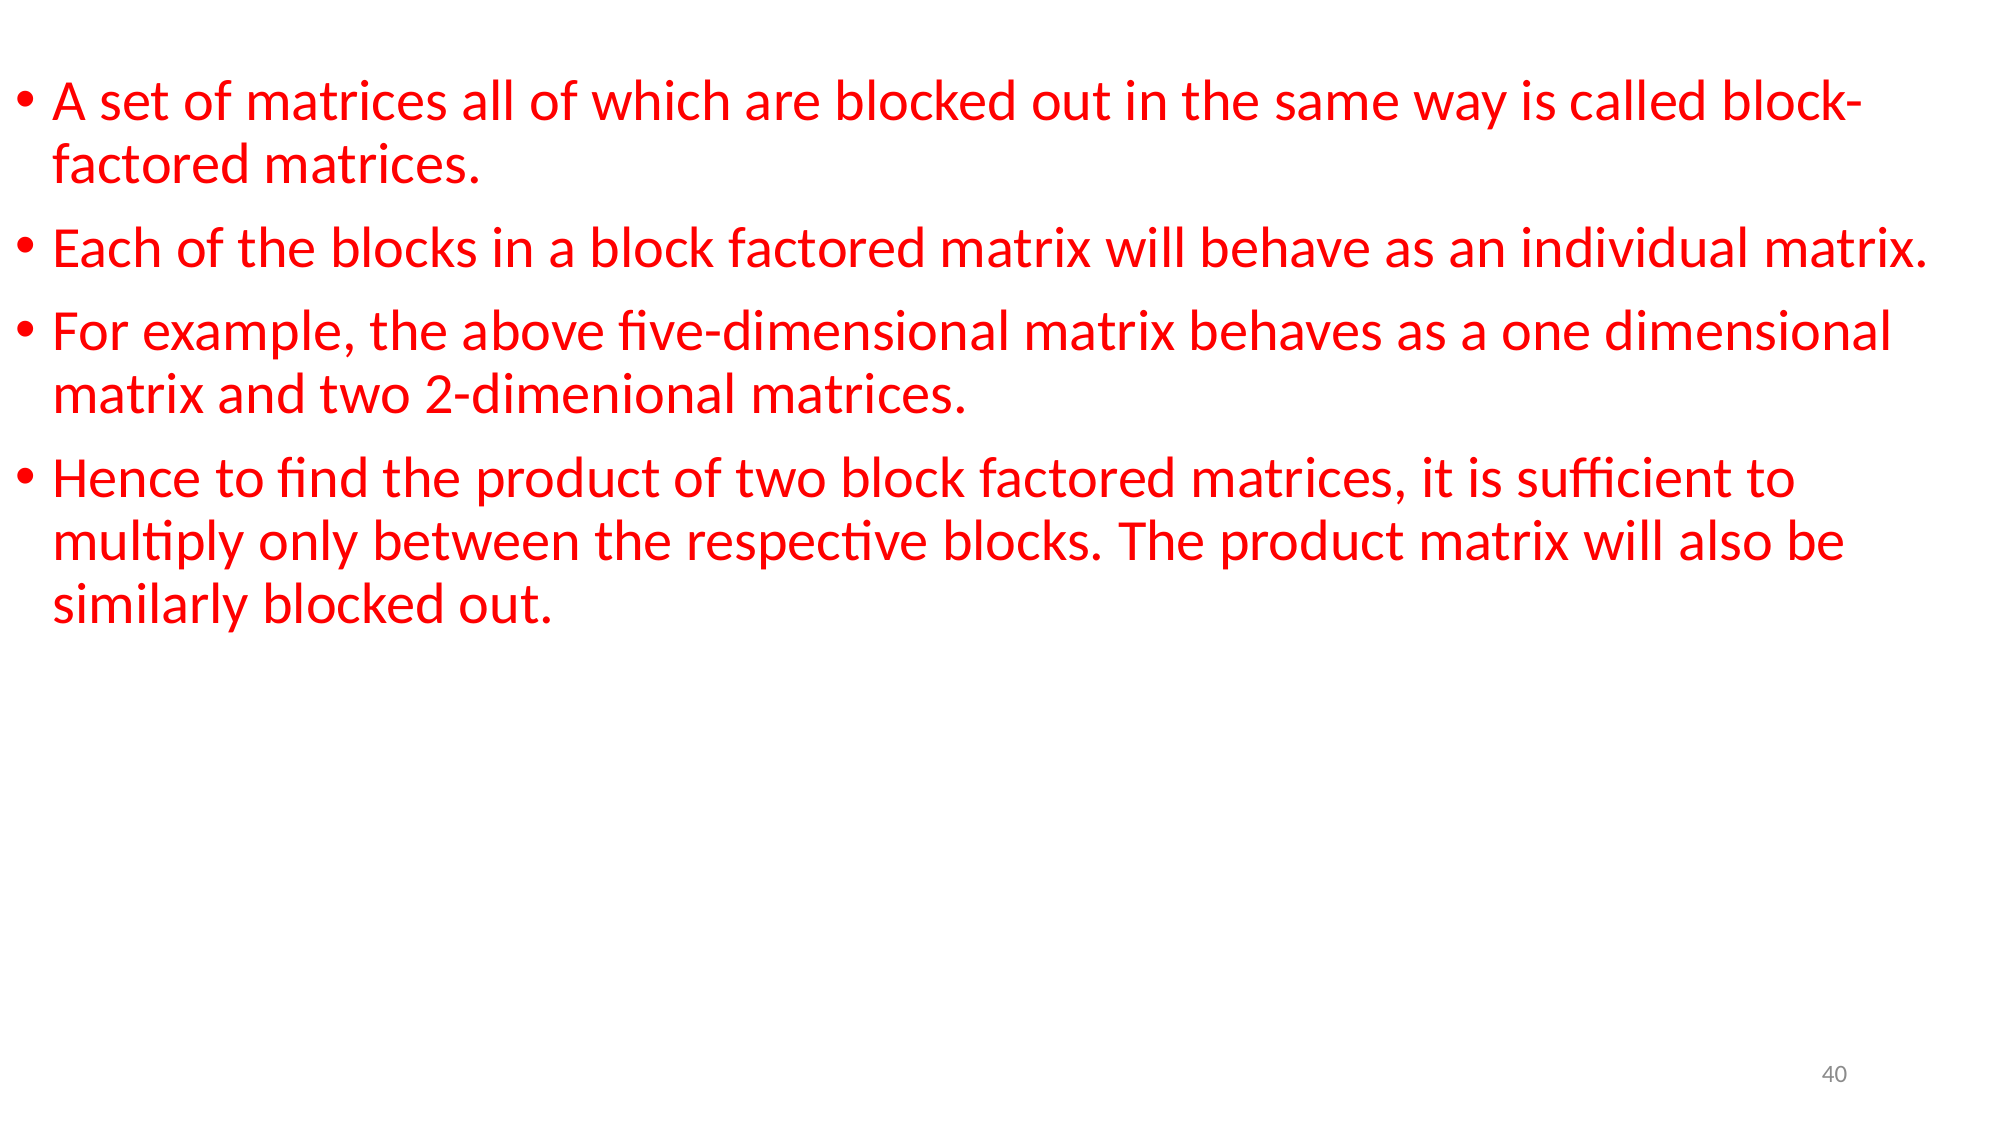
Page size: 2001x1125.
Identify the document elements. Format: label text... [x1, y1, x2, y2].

list A set of matrices all of which are blocked out in the same way is called block-factored matrices. Each of the blocks in a block factored matrix will behave as an individual matrix. For example, the above five-dimensional matrix behaves as a one dimensional matrix and two 2-dimenional matrices. Hence to find the product of two block factored matrices, it is sufficient to multiply only between the respective blocks. The product matrix will also be similarly blocked out. [0, 62, 2000, 1103]
slide_number 40 [1412, 1042, 1863, 1103]
